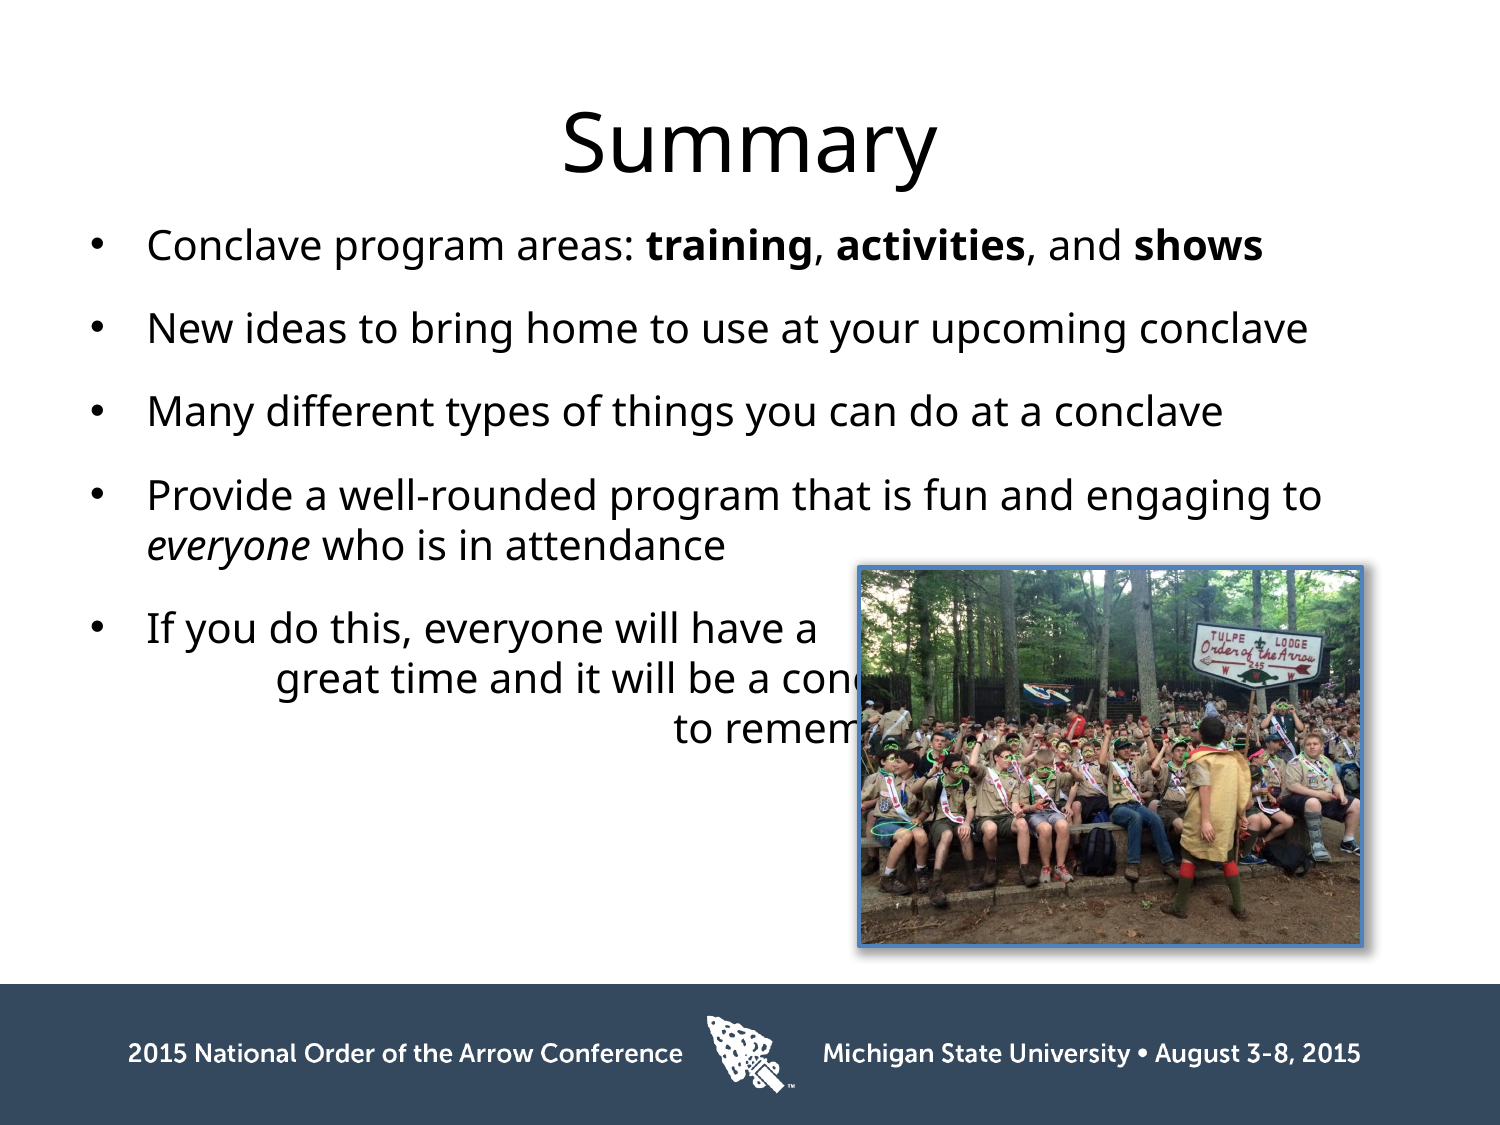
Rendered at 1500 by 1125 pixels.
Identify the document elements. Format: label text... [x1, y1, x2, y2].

picture [0, 0, 1500, 1125]
title Summary [75, 45, 1425, 210]
list Conclave program areas: training, activities, and shows New ideas to bring home to use at your upcoming conclave Many different types of things you can do at a conclave Provide a well-rounded program that is fun and engaging to everyone who is in attendance If you do this, everyone will have a great time and it will be a conclave to remember [75, 210, 1425, 954]
